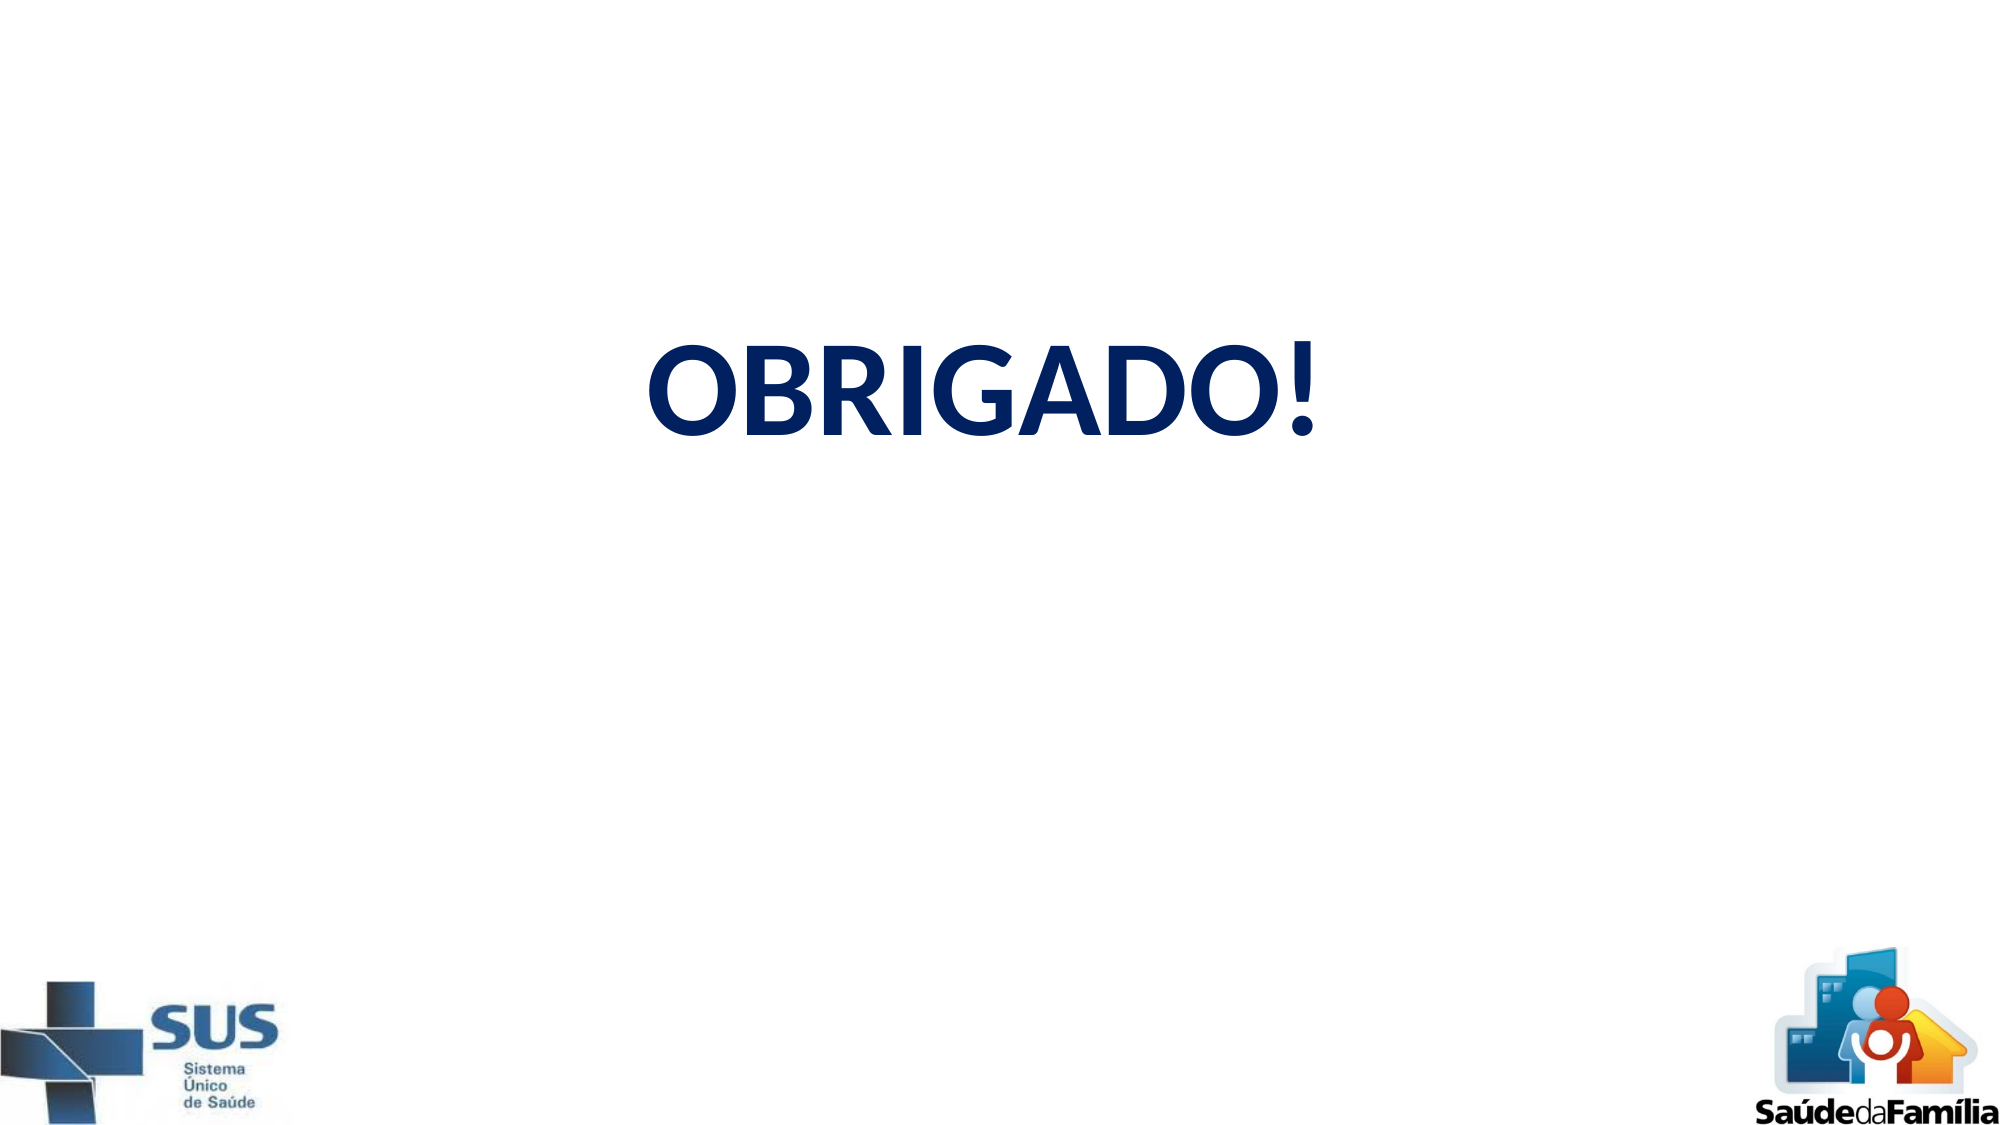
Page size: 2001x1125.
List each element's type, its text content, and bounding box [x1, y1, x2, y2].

picture [1754, 946, 2000, 1125]
list OBRIGADO! [102, 290, 1903, 459]
picture [0, 981, 293, 1125]
